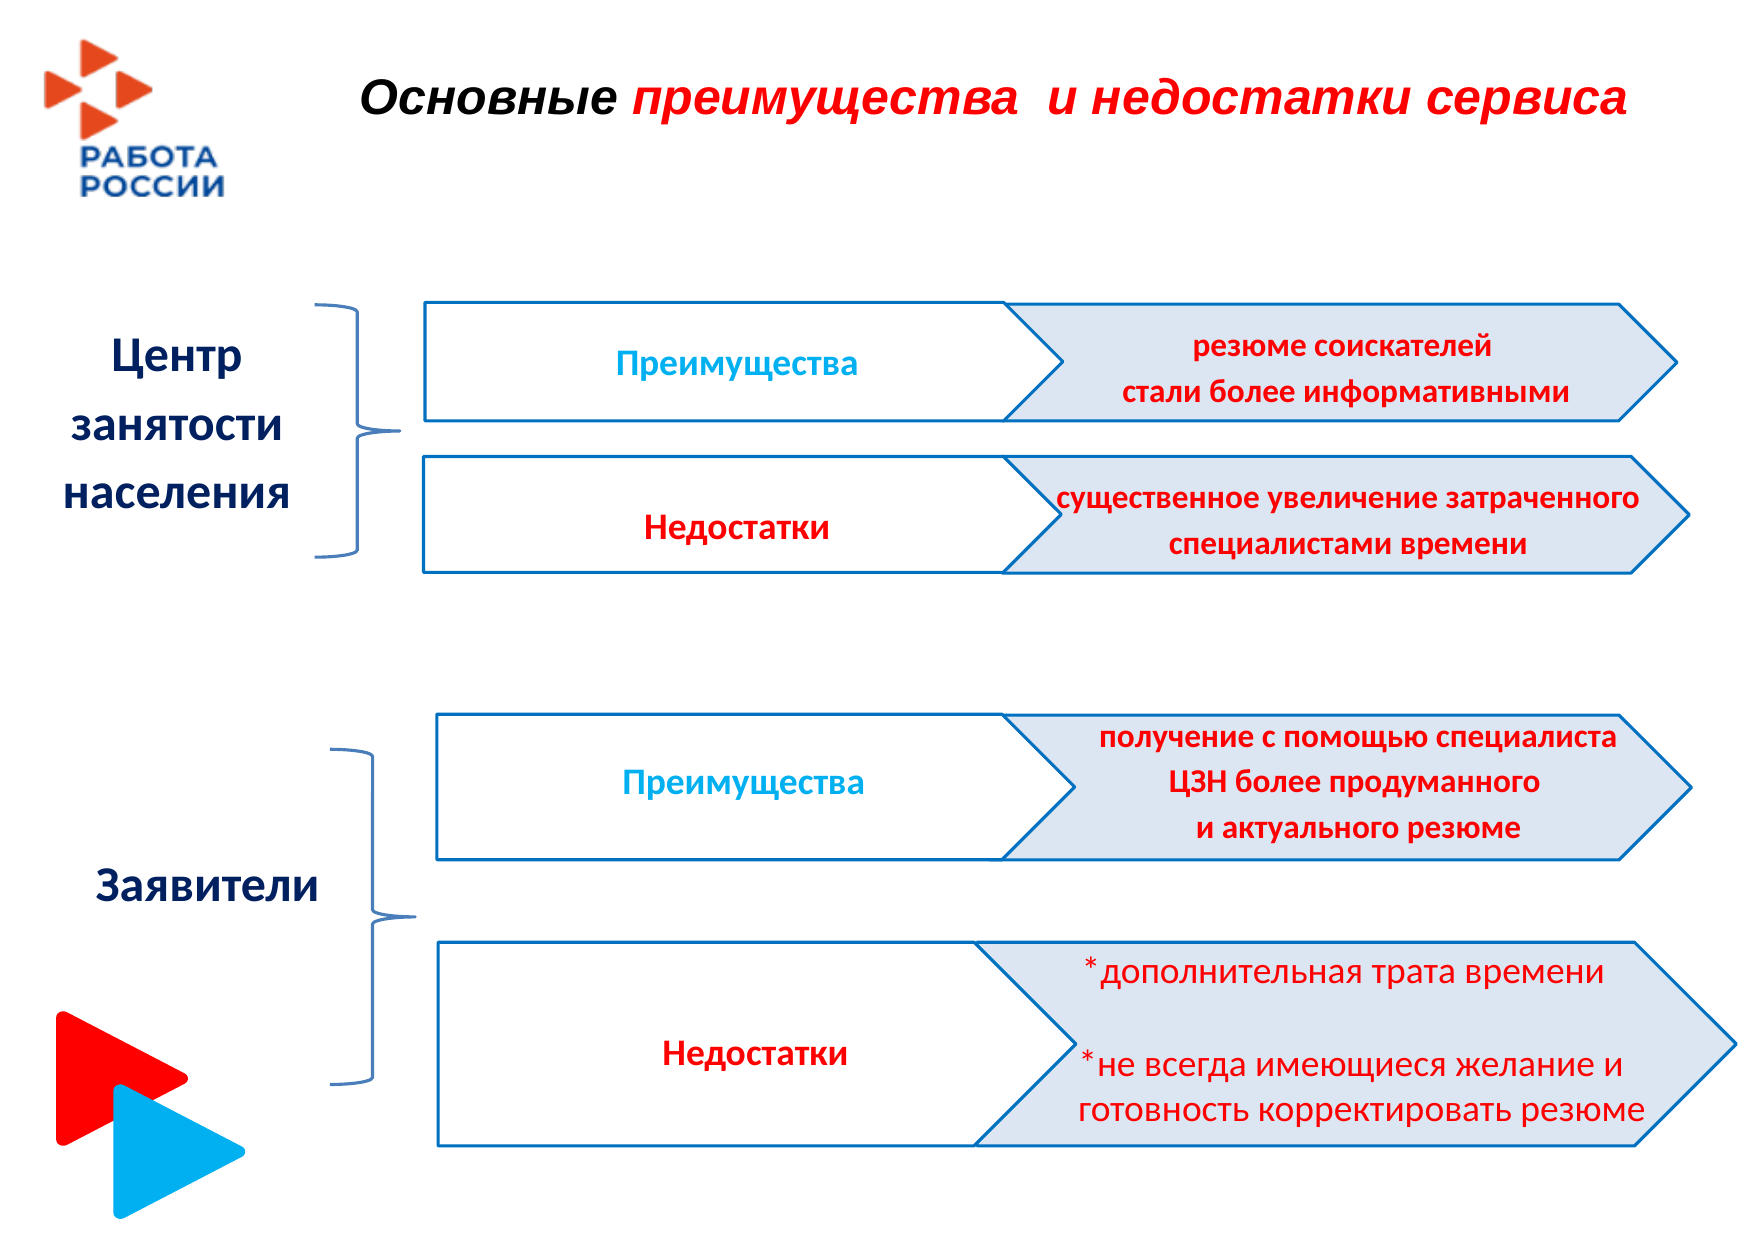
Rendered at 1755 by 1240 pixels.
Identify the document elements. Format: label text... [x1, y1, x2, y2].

text_box [1004, 789, 1629, 862]
text_box [1006, 302, 1680, 423]
text_box получение с помощью специалиста ЦЗН более продуманного и актуального резюме [1077, 700, 1640, 853]
text_box [329, 748, 416, 1086]
text_box существенное увеличение затраченного специалистами времени [1029, 461, 1668, 569]
text_box Преимущества [583, 323, 891, 390]
text_box [1005, 713, 1077, 785]
text_box [422, 300, 1065, 423]
text_box [976, 940, 1739, 1107]
picture [39, 37, 228, 202]
text_box [976, 1061, 1647, 1148]
text_box [113, 1084, 246, 1219]
text_box [1640, 733, 1694, 842]
text_box [421, 454, 1029, 575]
text_box резюме соискателей стали более информативными [1091, 309, 1602, 416]
text_box [1005, 454, 1639, 478]
text_box Основные преимущества и недостатки сервиса [344, 57, 1715, 132]
text_box *не всегда имеющиеся желание и готовность корректировать резюме [1063, 1031, 1677, 1137]
text_box Недостатки [609, 487, 866, 555]
text_box [1001, 551, 1639, 576]
text_box [1668, 490, 1692, 540]
text_box [314, 304, 401, 558]
text_box Заявители [69, 834, 329, 919]
text_box Недостатки [627, 1013, 884, 1080]
text_box [434, 712, 1077, 862]
text_box Центр занятости населения [39, 304, 314, 527]
text_box [56, 1011, 188, 1146]
text_box [435, 940, 1066, 1148]
text_box *дополнительная трата времени [1066, 938, 1621, 999]
text_box Преимущества [590, 742, 898, 809]
